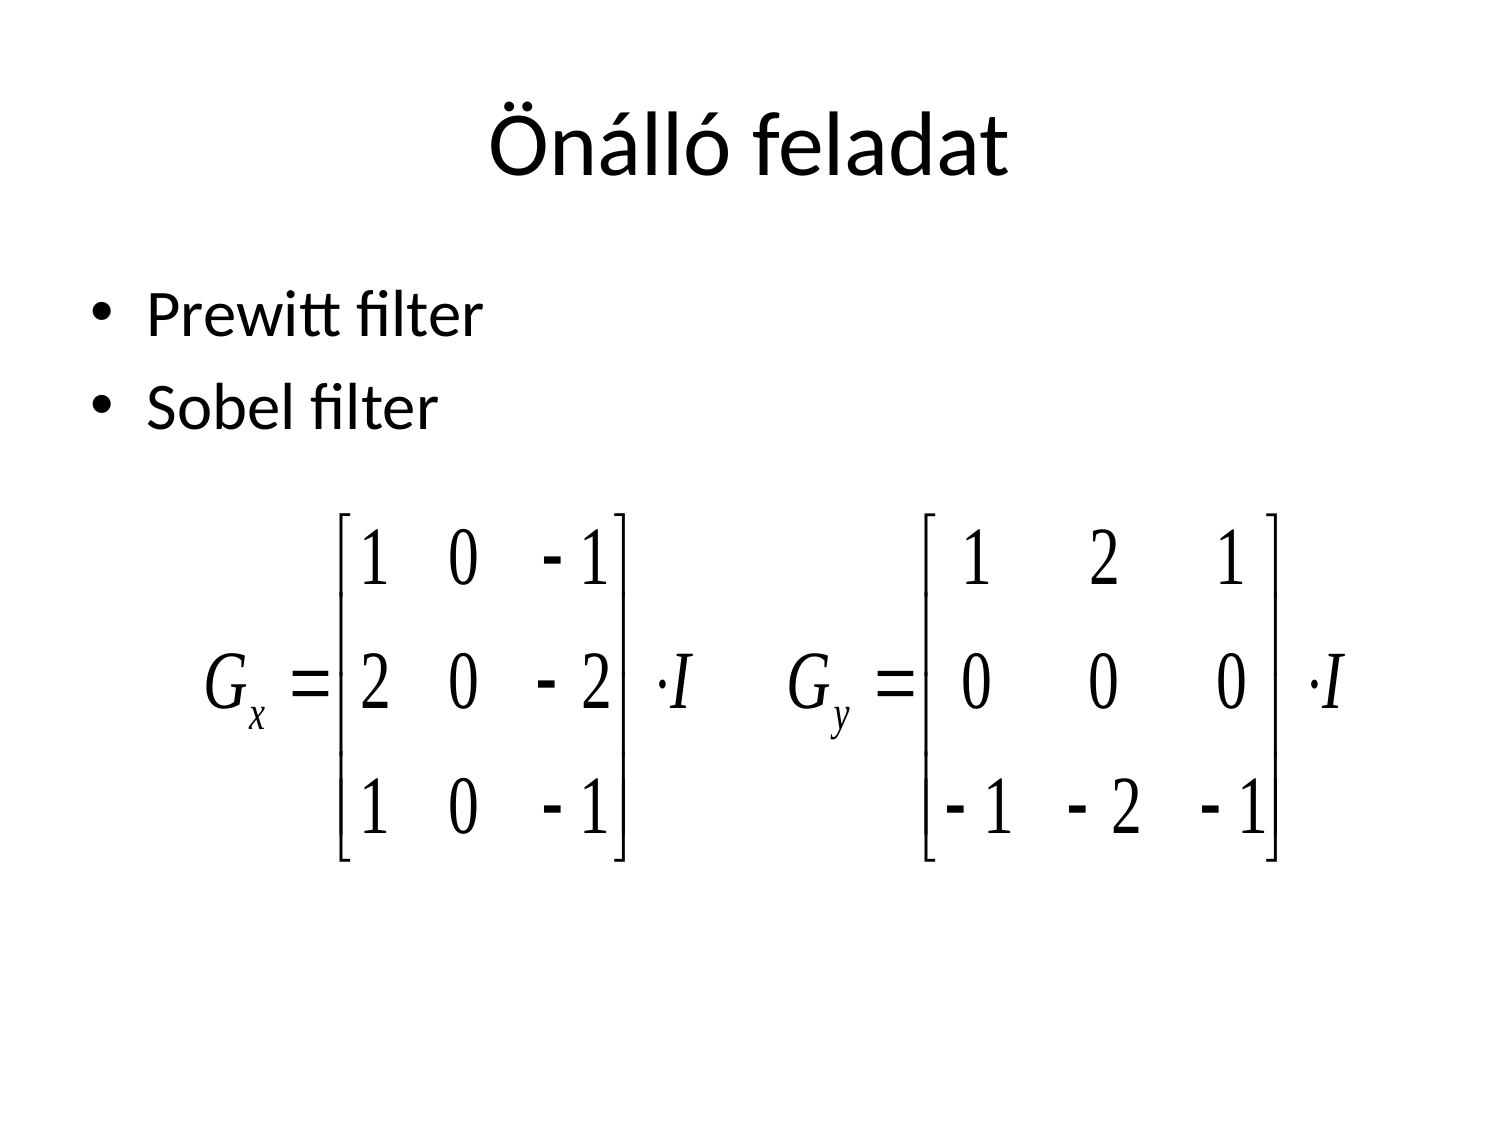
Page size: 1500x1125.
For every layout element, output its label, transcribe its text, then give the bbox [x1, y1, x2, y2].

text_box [195, 494, 1360, 882]
title Önálló feladat [75, 45, 1425, 233]
list Prewitt filter Sobel filter [75, 262, 1425, 1005]
